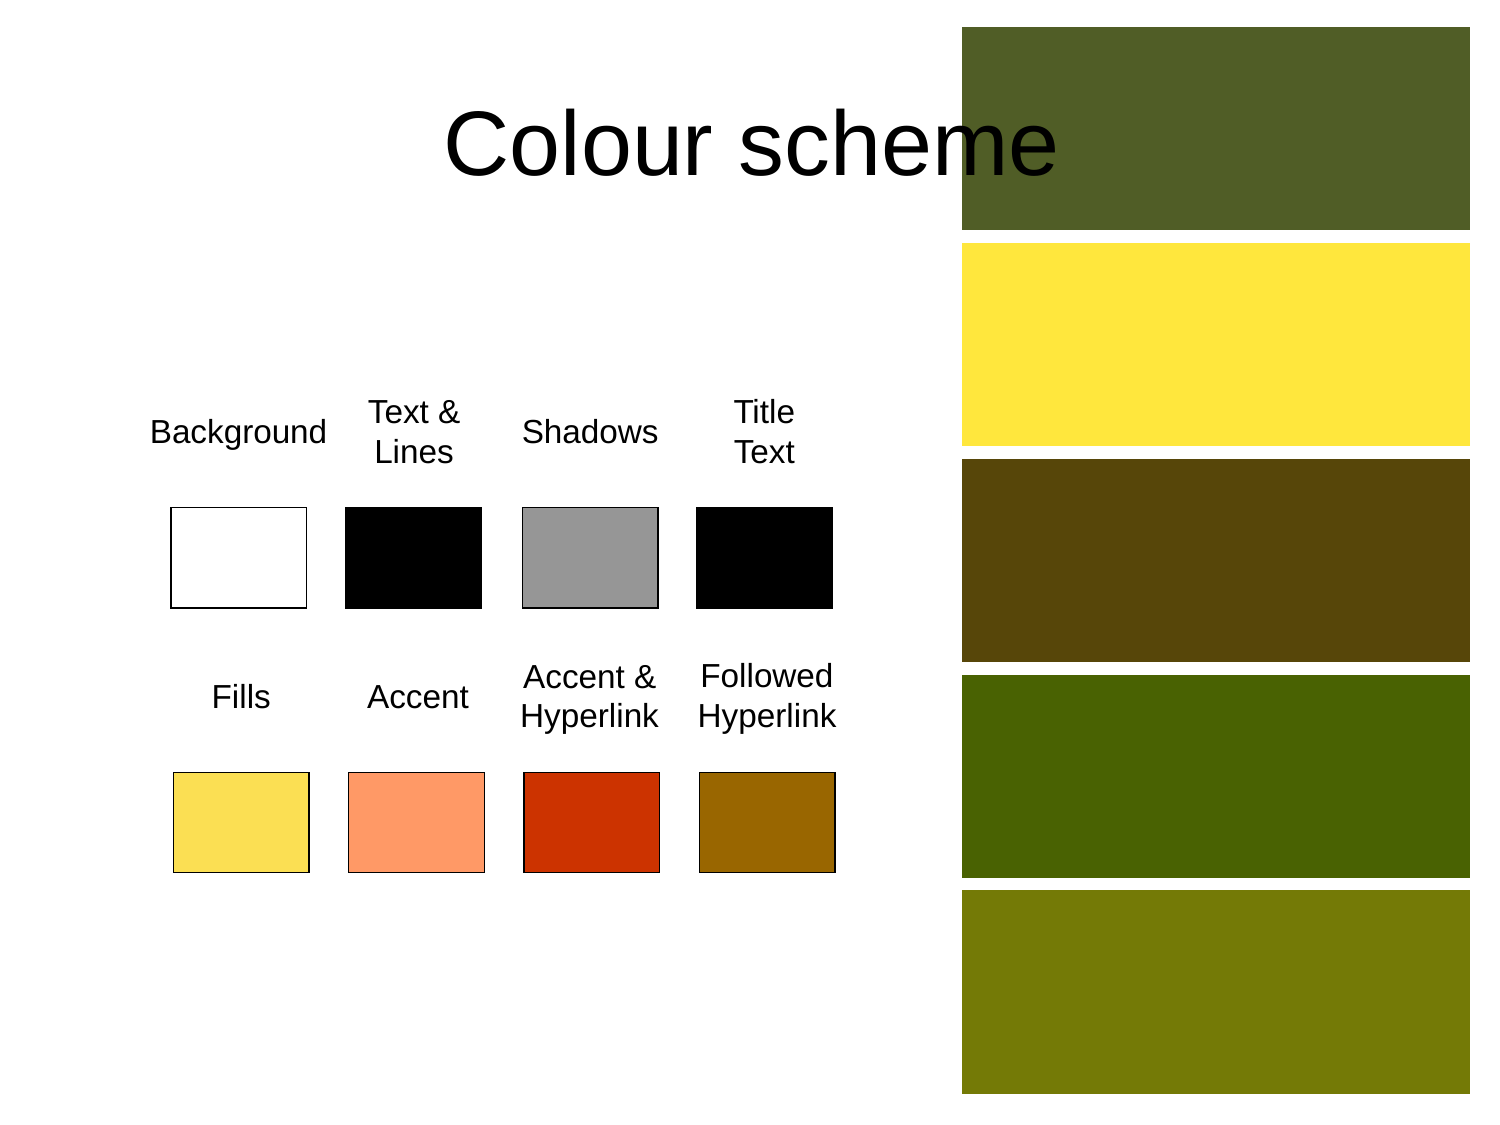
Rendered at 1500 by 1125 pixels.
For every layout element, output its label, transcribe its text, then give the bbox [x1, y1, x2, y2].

text_box Text & Lines [353, 382, 476, 478]
text_box Shadows [507, 402, 674, 458]
text_box [348, 772, 485, 873]
text_box [699, 772, 836, 873]
text_box Background [134, 402, 343, 458]
text_box Followed Hyperlink [682, 647, 852, 742]
text_box Title Text [718, 382, 811, 478]
title Colour scheme [79, 45, 1425, 233]
text_box [522, 507, 659, 608]
text_box [346, 507, 482, 608]
text_box [696, 507, 833, 608]
text_box [523, 772, 660, 873]
text_box Fills [196, 667, 286, 723]
text_box [170, 507, 307, 608]
text_box Accent & Hyperlink [505, 647, 675, 742]
text_box Accent [352, 667, 484, 723]
text_box [173, 772, 310, 873]
